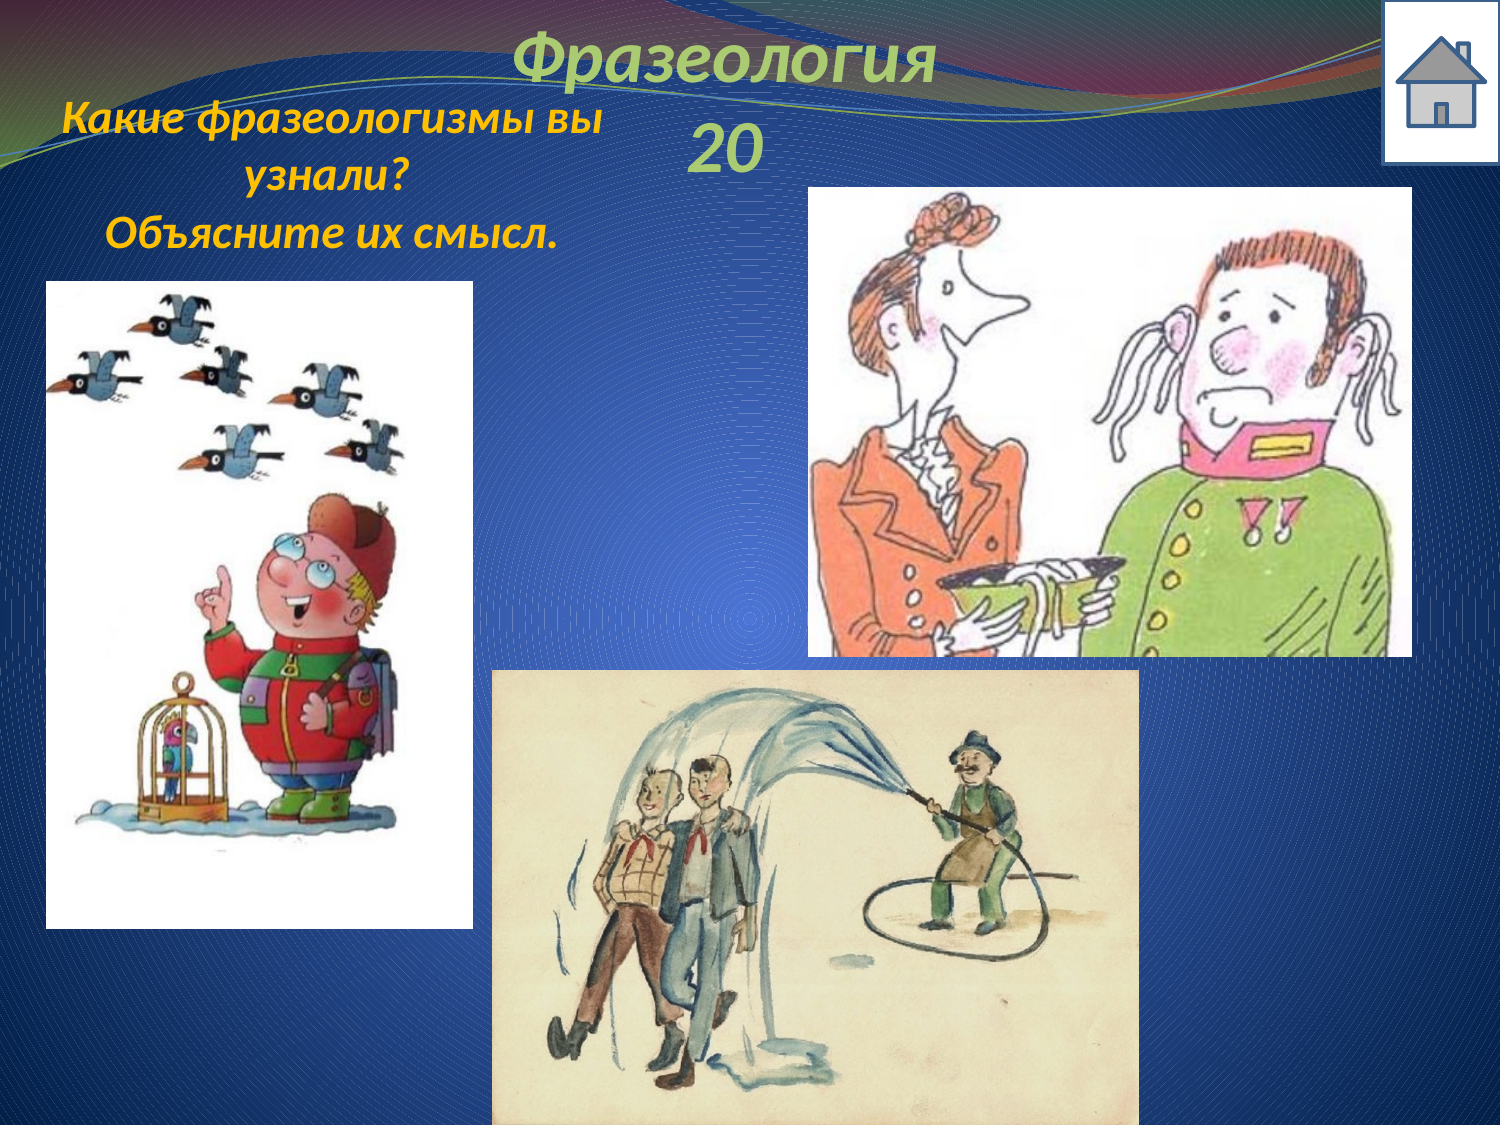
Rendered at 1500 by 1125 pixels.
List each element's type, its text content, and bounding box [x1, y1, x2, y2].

picture [491, 670, 1139, 1125]
picture [808, 187, 1412, 657]
title Фразеология 20 [82, 70, 1370, 188]
text_box [1381, 0, 1500, 166]
text_box Какие фразеологизмы вы узнали? Объясните их смысл. [0, 82, 668, 258]
picture [46, 280, 473, 929]
